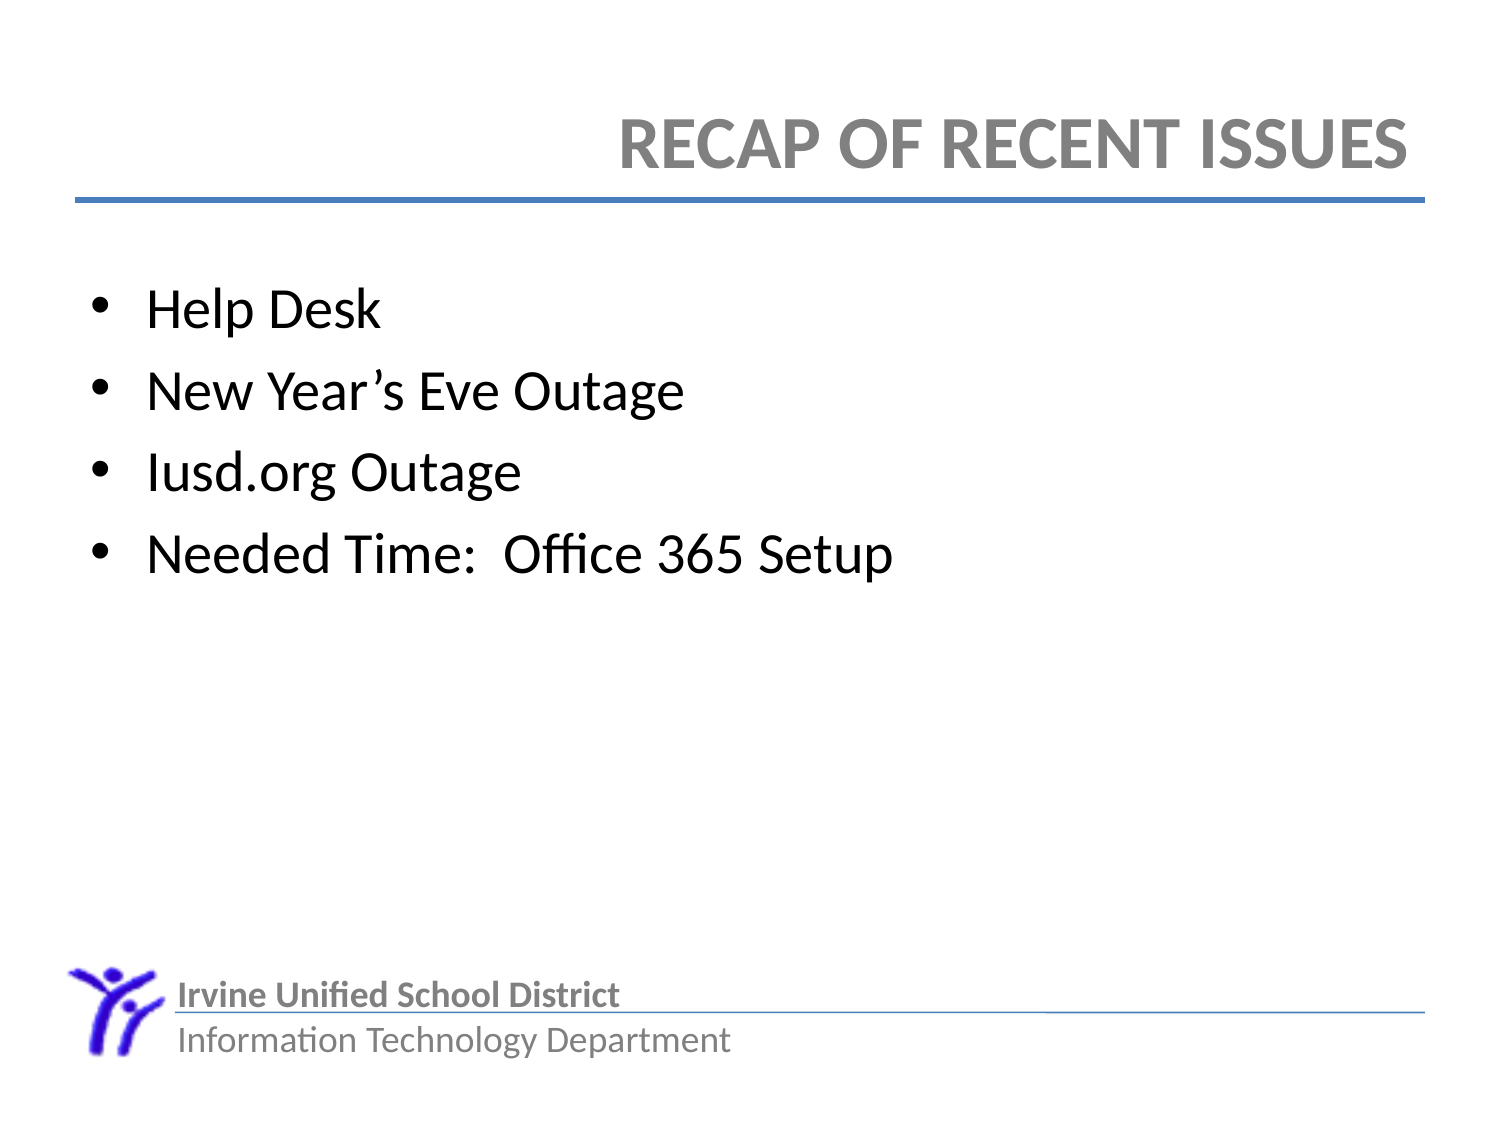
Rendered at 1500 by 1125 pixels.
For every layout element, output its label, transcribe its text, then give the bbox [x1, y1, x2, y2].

picture [62, 962, 175, 1063]
list Help Desk New Year’s Eve Outage Iusd.org Outage Needed Time: Office 365 Setup [75, 262, 1425, 963]
title Recap of Recent Issues [75, 45, 1425, 233]
